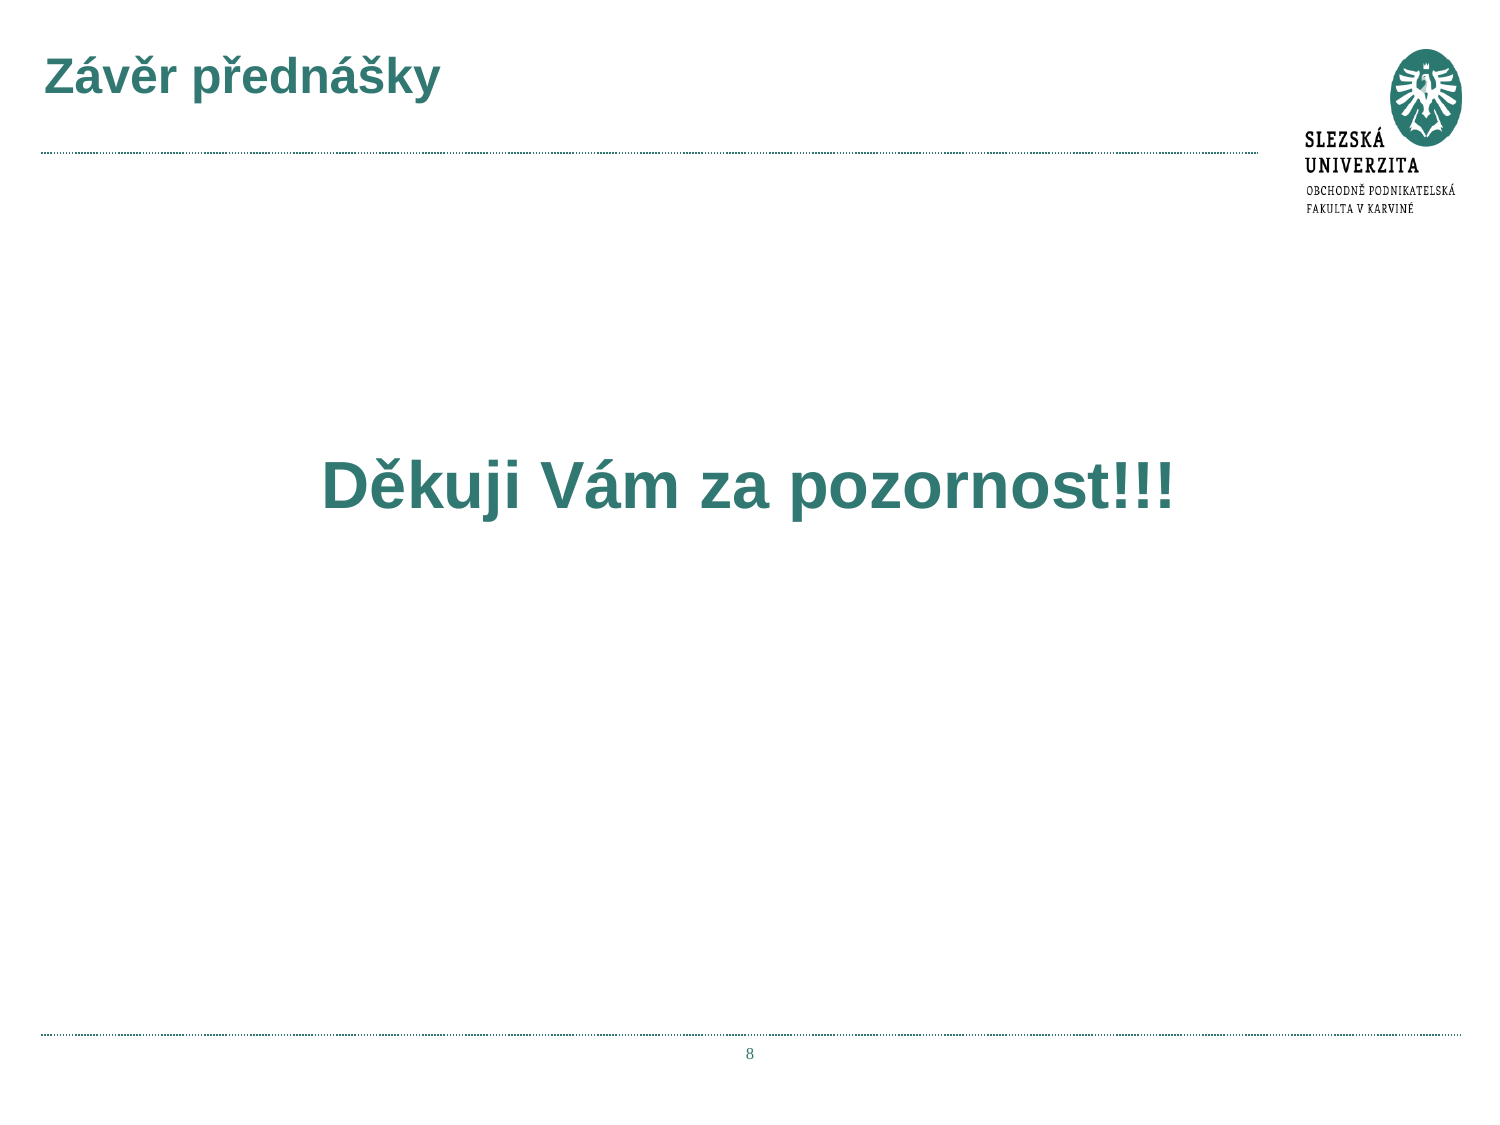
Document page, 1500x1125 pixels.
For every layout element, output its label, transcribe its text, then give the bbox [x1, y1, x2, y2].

text_box 8 [442, 1034, 1058, 1081]
text_box Děkuji Vám za pozornost!!! [64, 247, 1436, 900]
picture [1305, 49, 1462, 213]
title Závěr přednášky [29, 42, 1258, 154]
